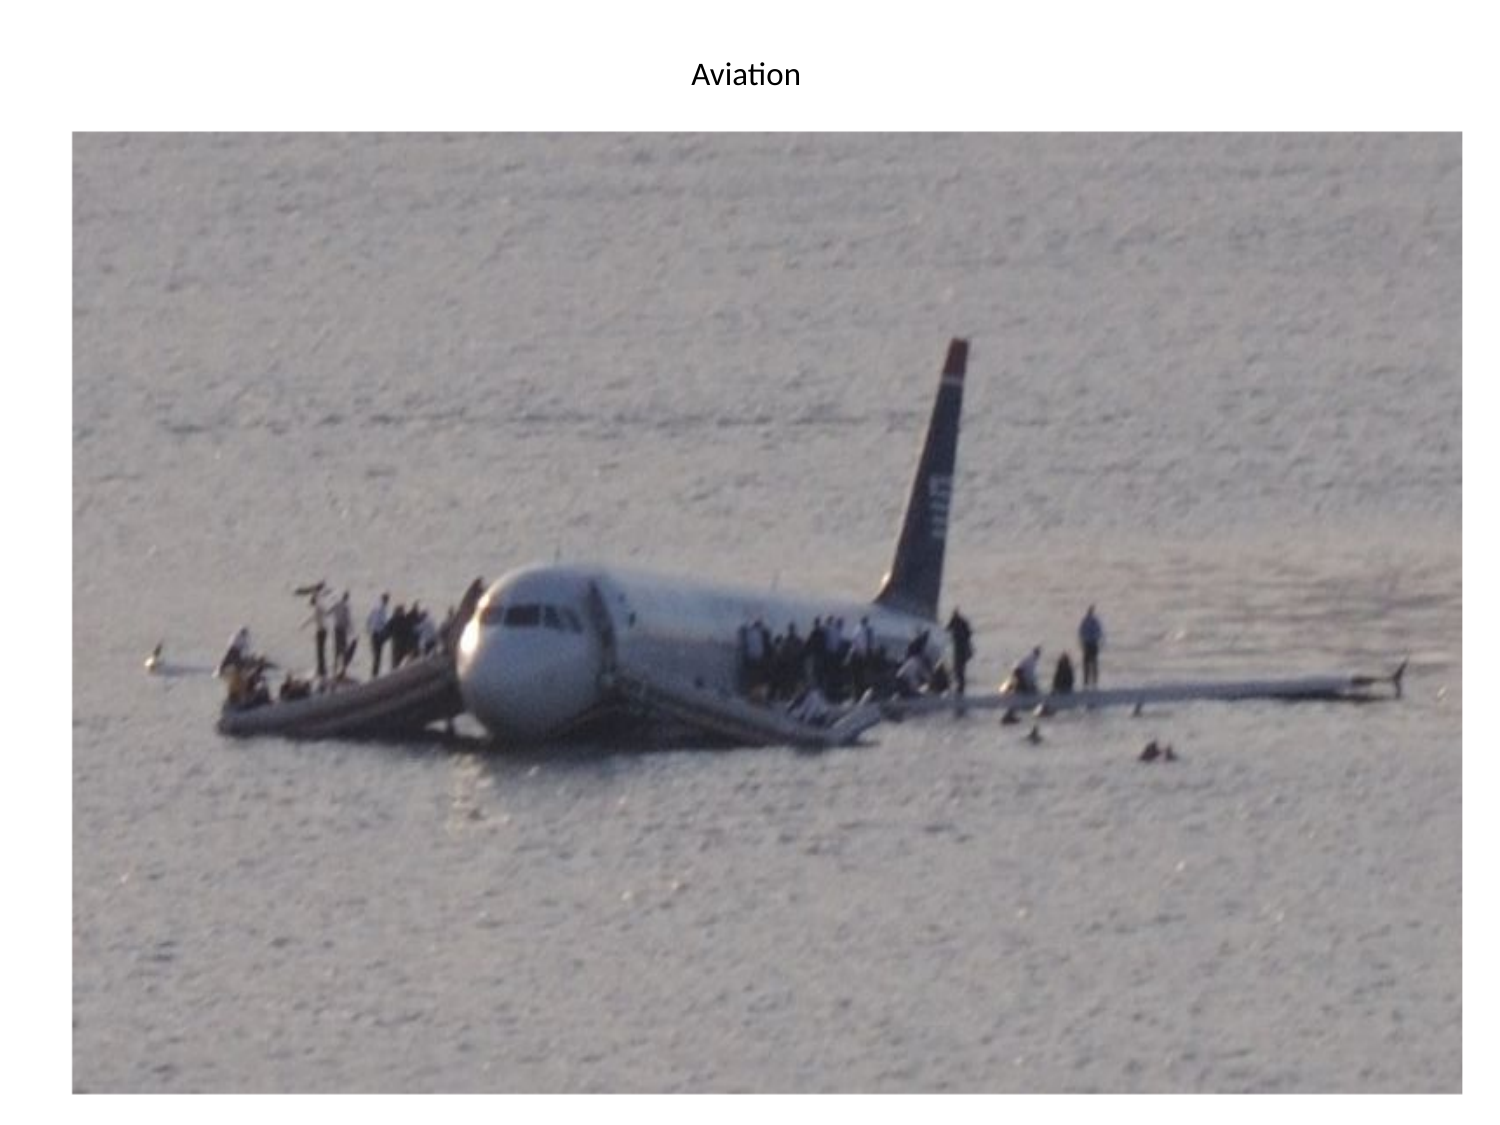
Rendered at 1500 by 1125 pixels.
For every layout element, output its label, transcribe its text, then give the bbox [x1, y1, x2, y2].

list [62, 124, 1463, 1101]
title Aviation [75, 45, 1425, 100]
